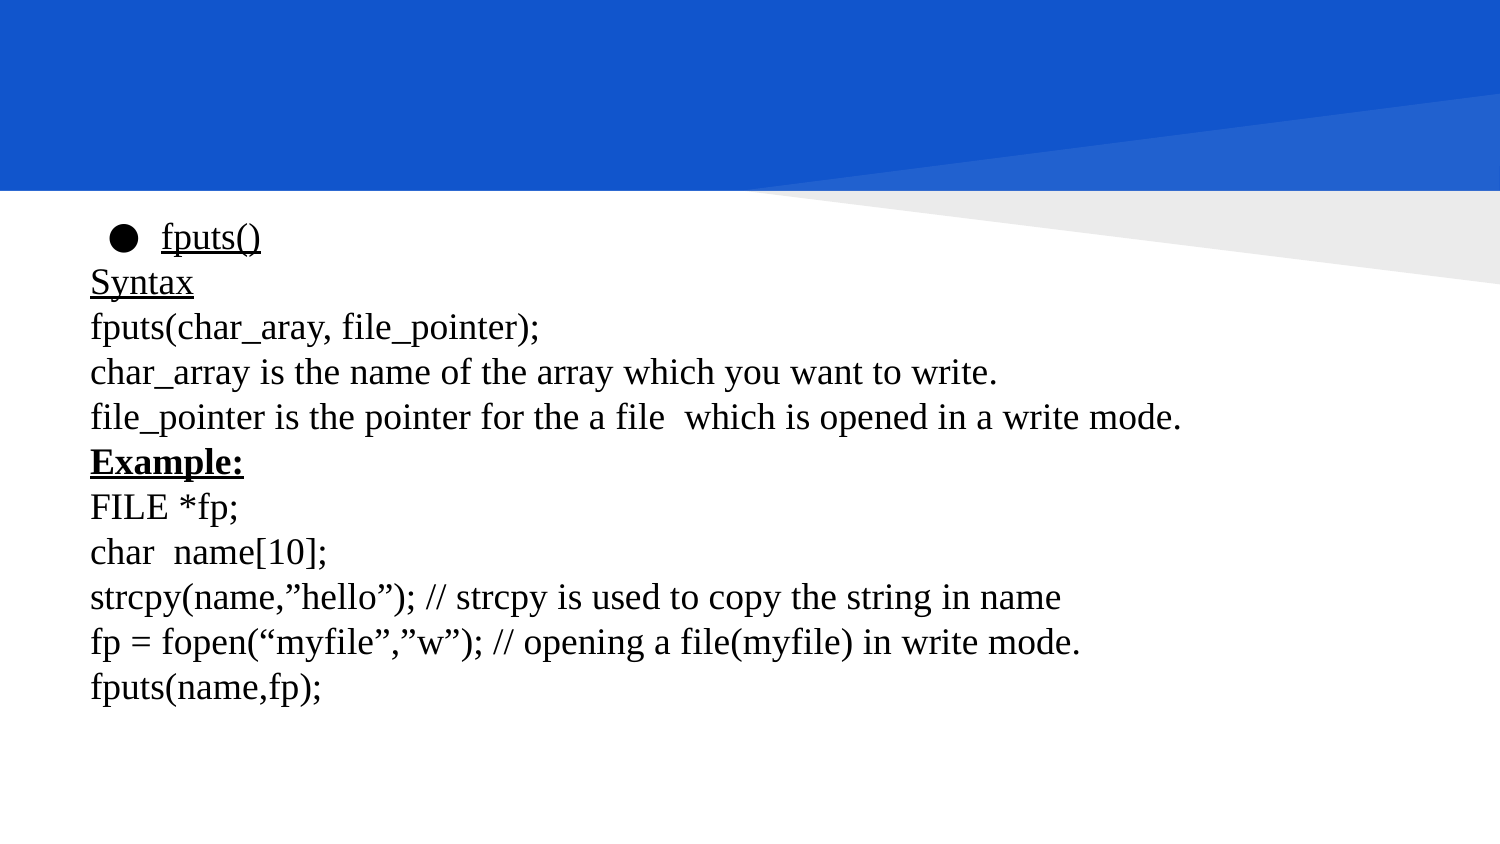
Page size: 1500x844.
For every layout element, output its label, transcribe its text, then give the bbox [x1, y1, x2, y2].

list fputs() Syntax fputs(char_aray, file_pointer); char_array is the name of the array which you want to write. file_pointer is the pointer for the a file which is opened in a write mode. Example: FILE *fp; char name[10]; strcpy(name,”hello”); // strcpy is used to copy the string in name fp = fopen(“myfile”,”w”); // opening a file(myfile) in write mode. fputs(name,fp); [75, 196, 1425, 808]
